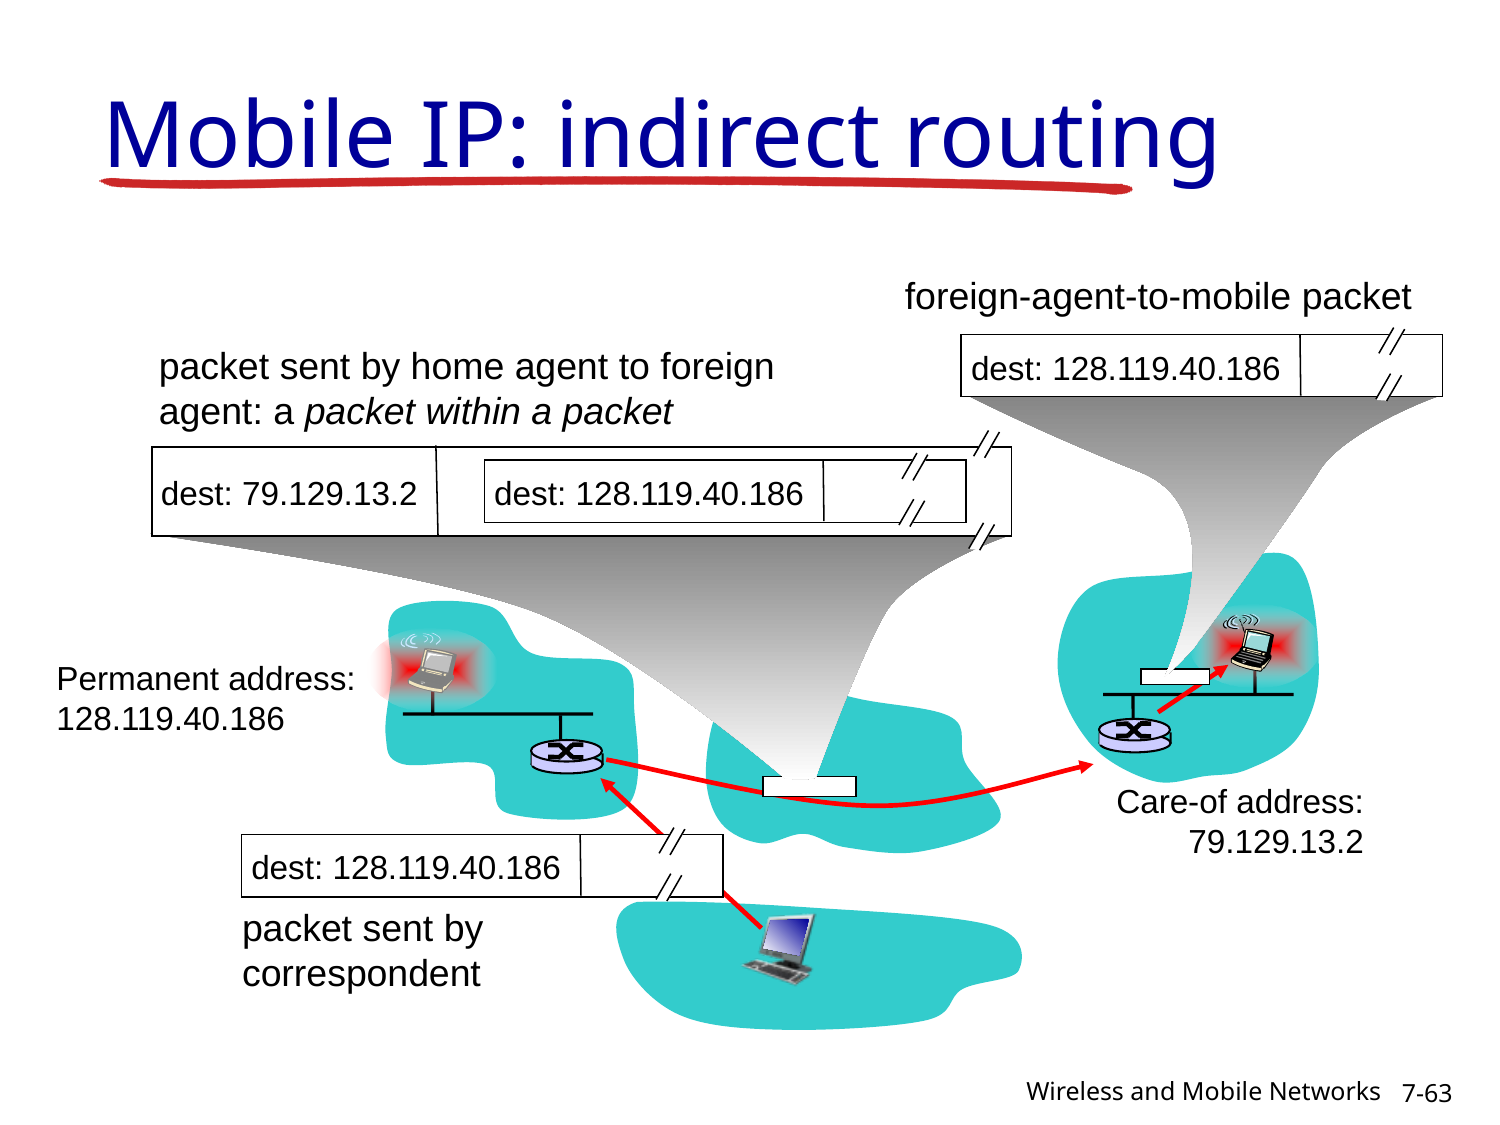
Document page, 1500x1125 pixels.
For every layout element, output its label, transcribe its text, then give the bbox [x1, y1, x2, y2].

text_box [671, 903, 1022, 1030]
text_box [144, 334, 1012, 797]
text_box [889, 264, 1476, 685]
text_box [1062, 693, 1184, 747]
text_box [723, 911, 818, 991]
text_box [497, 805, 629, 820]
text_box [1098, 718, 1171, 753]
text_box [1108, 695, 1317, 772]
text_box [227, 826, 724, 1002]
picture [94, 171, 1145, 201]
text_box Permanent address: 128.119.40.186 [41, 650, 138, 745]
text_box [711, 805, 1001, 854]
title Mobile IP: indirect routing [87, 37, 1420, 225]
slide_number 7-63 [1387, 1069, 1500, 1115]
footer Wireless and Mobile Networks [960, 1067, 1404, 1110]
text_box Care-of address: 79.129.13.2 [1034, 772, 1379, 868]
text_box [1018, 760, 1094, 784]
